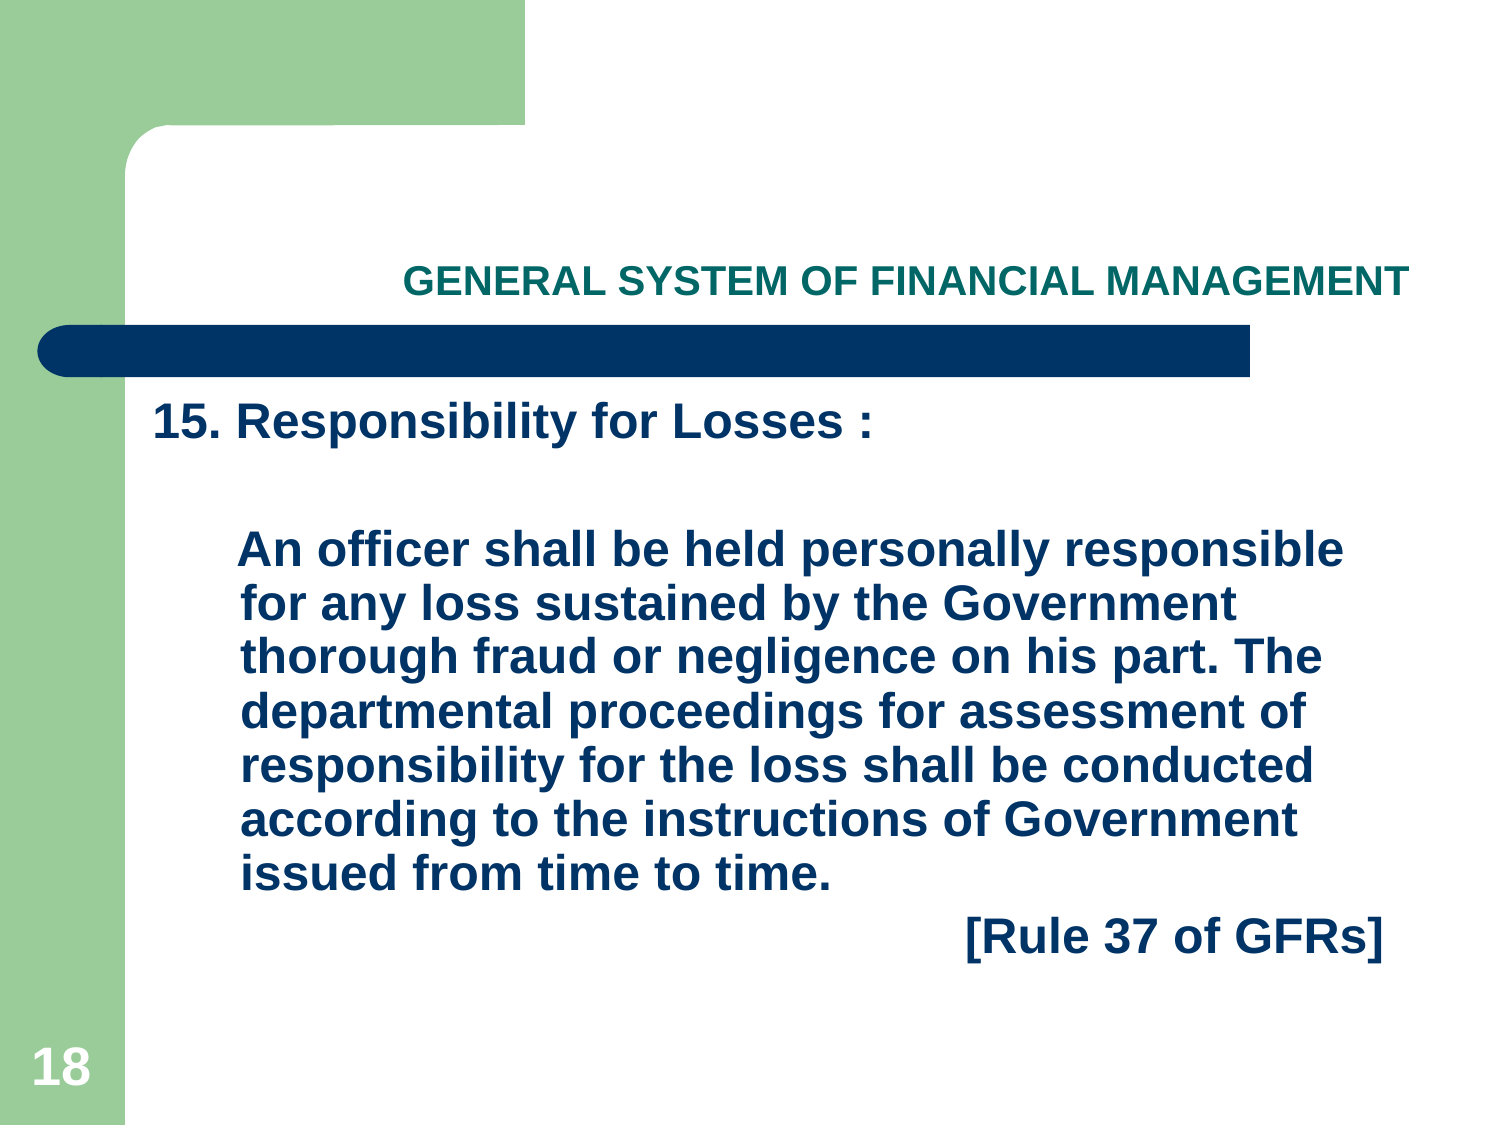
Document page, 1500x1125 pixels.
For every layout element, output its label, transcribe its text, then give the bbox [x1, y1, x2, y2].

slide_number 18 [13, 1023, 111, 1105]
list 15. Responsibility for Losses : An officer shall be held personally responsible for any loss sustained by the Government thorough fraud or negligence on his part. The departmental proceedings for assessment of responsibility for the loss shall be conducted according to the instructions of Government issued from time to time. [Rule 37 of GFRs] [137, 387, 1400, 999]
title GENERAL SYSTEM OF FINANCIAL MANAGEMENT [124, 124, 1426, 313]
